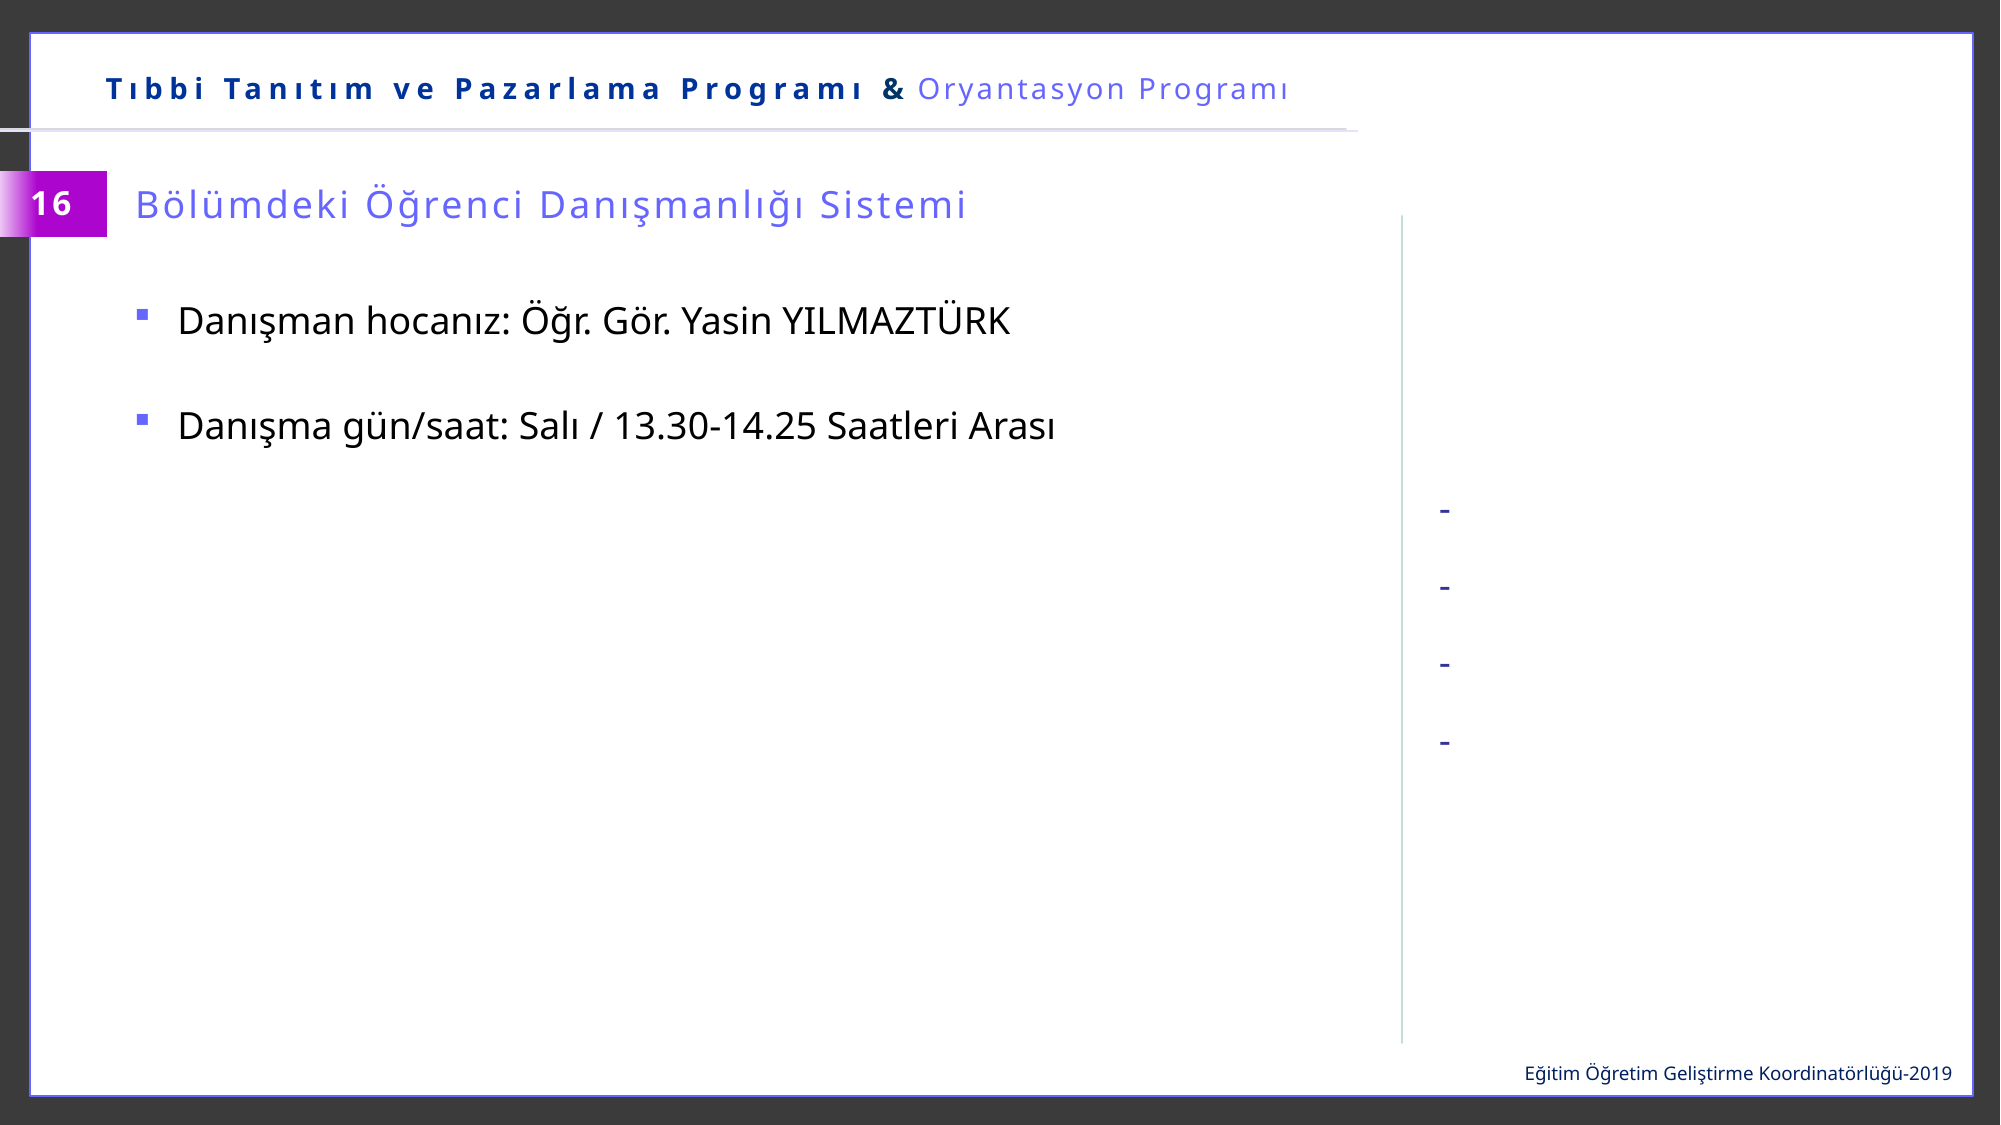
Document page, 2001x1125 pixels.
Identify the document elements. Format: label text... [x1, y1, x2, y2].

text_box 16 [0, 171, 108, 238]
list [29, 33, 1973, 1096]
text_box Danışman hocanız: Öğr. Gör. Yasin YILMAZTÜRK Danışma gün/saat: Salı / 13.30-14.25 Saatleri Arası [29, 267, 1385, 455]
text_box Bölümdeki Öğrenci Danışmanlığı Sistemi [61, 169, 1403, 238]
footer Eğitim Öğretim Geliştirme Koordinatörlüğü-2019 [1376, 1051, 1967, 1094]
text_box [1425, 493, 1967, 766]
text_box Tıbbi Tanıtım ve Pazarlama Programı & Oryantasyon Programı [31, 51, 1626, 124]
